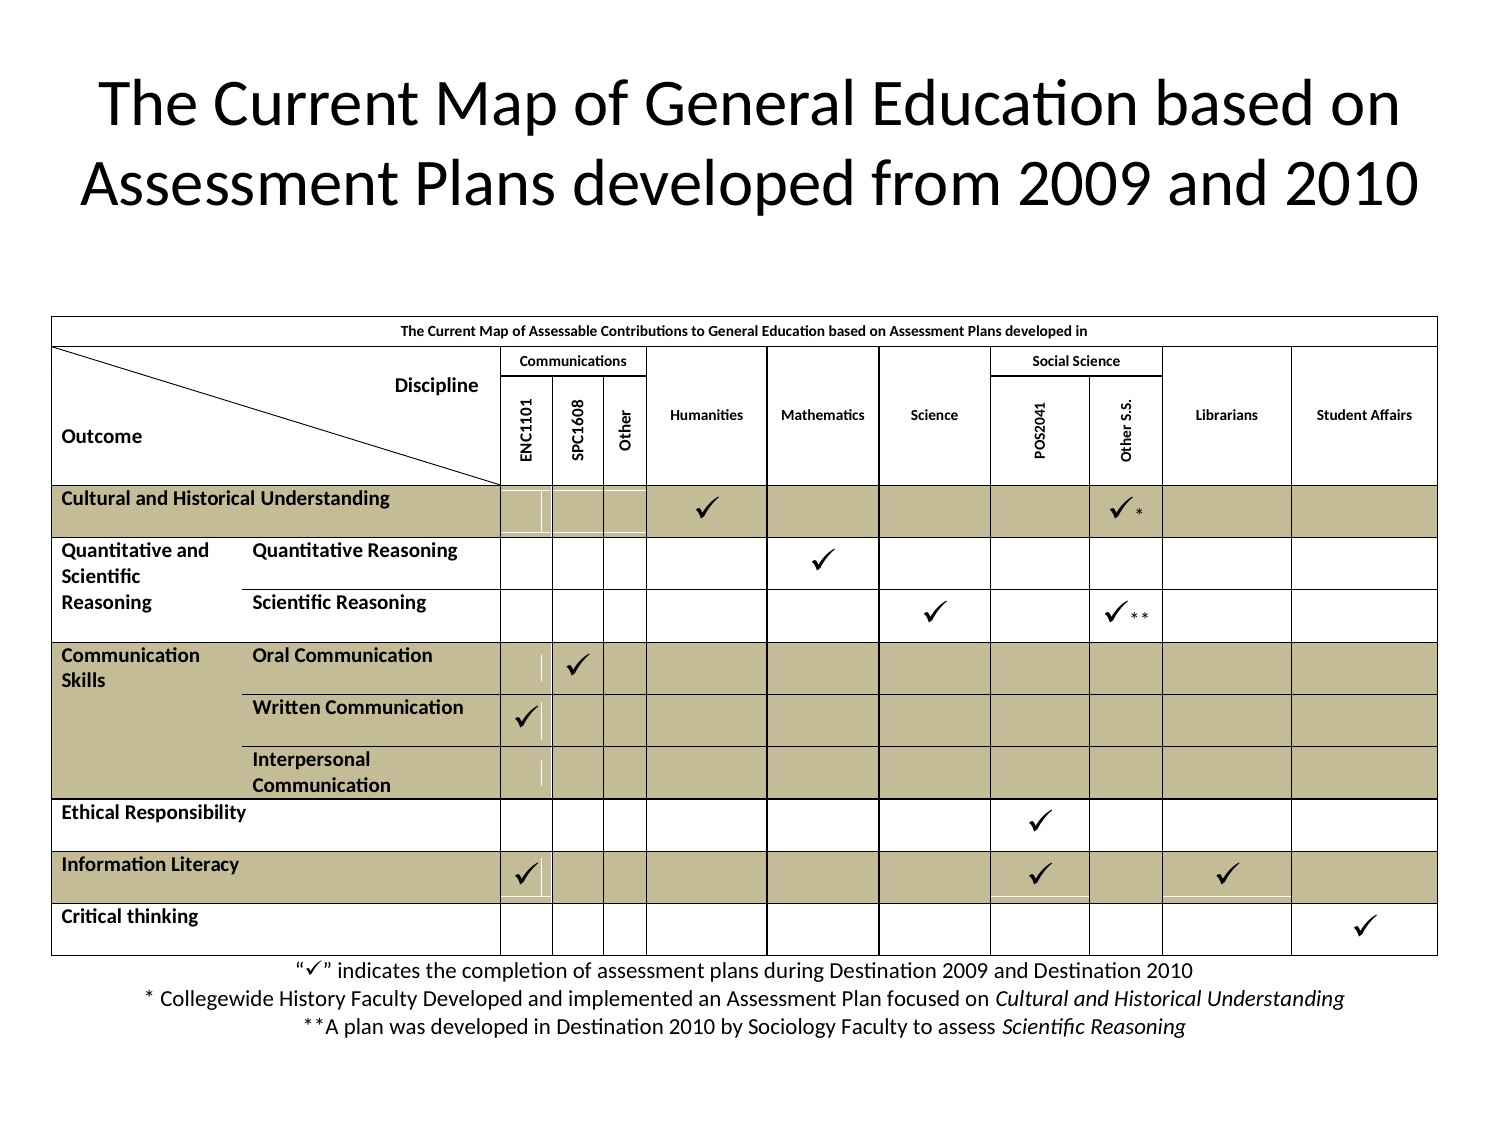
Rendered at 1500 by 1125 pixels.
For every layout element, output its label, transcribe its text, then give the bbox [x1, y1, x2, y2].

title The Current Map of General Education based on Assessment Plans developed from 2009 and 2010 [0, 45, 1500, 233]
picture [49, 304, 1452, 1092]
